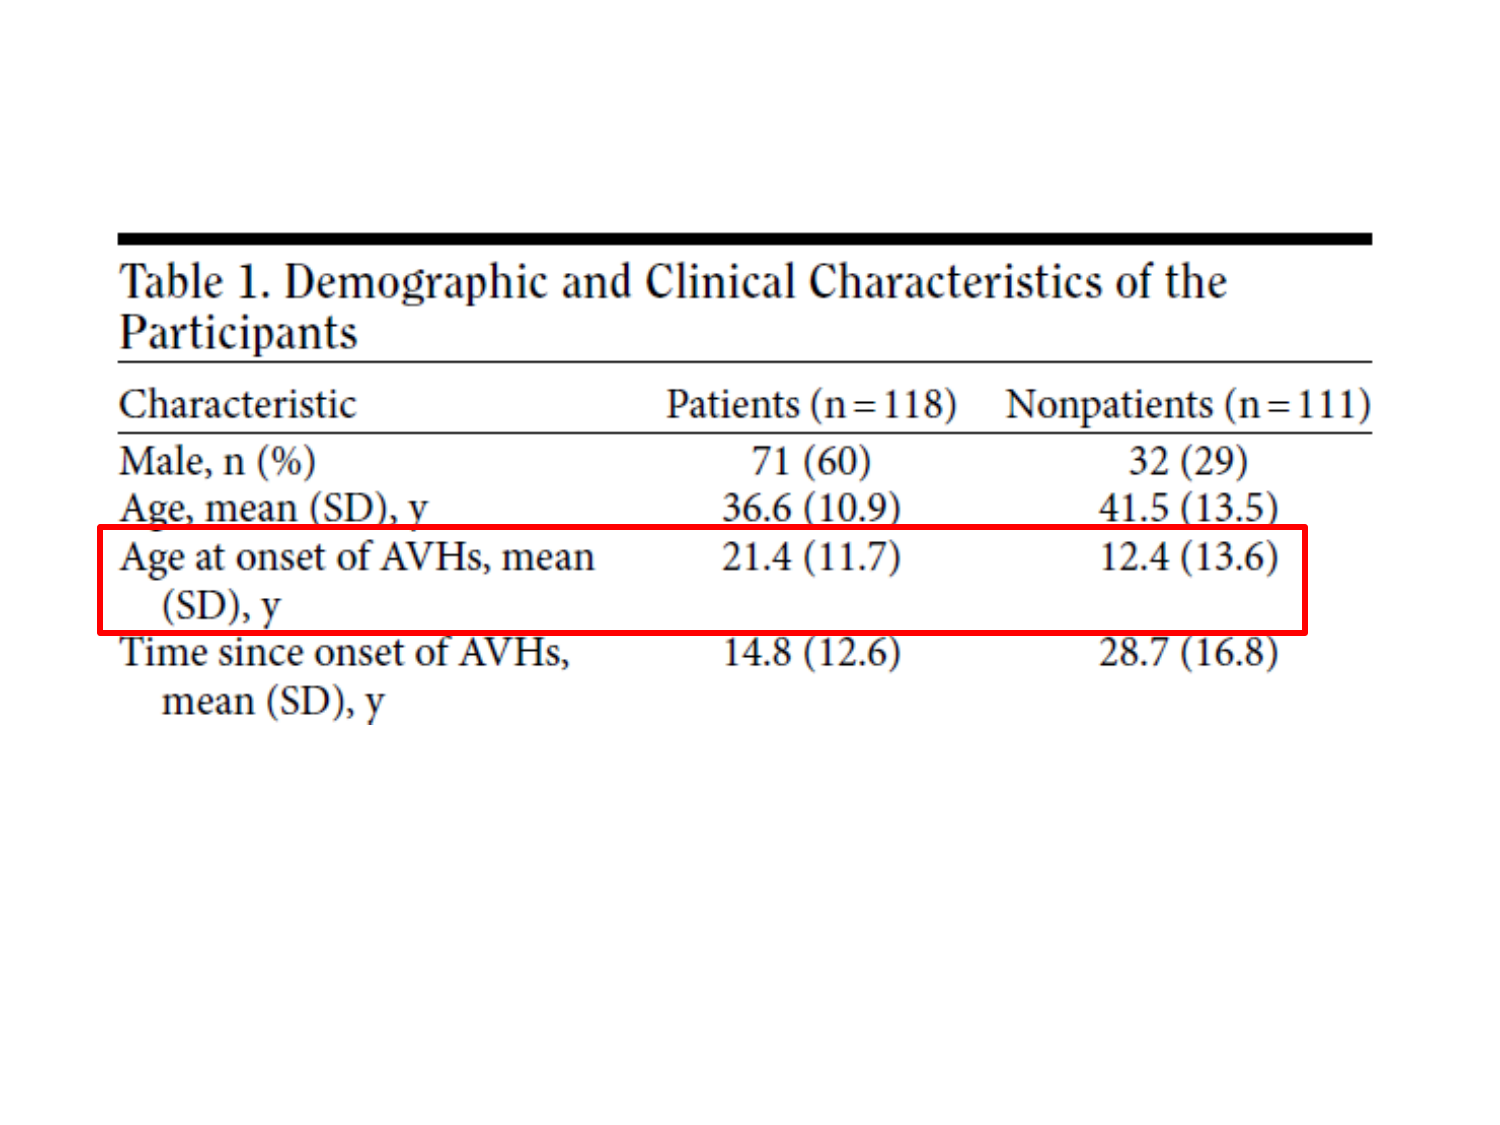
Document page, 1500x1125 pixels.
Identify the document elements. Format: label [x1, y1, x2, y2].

picture [99, 207, 1391, 725]
